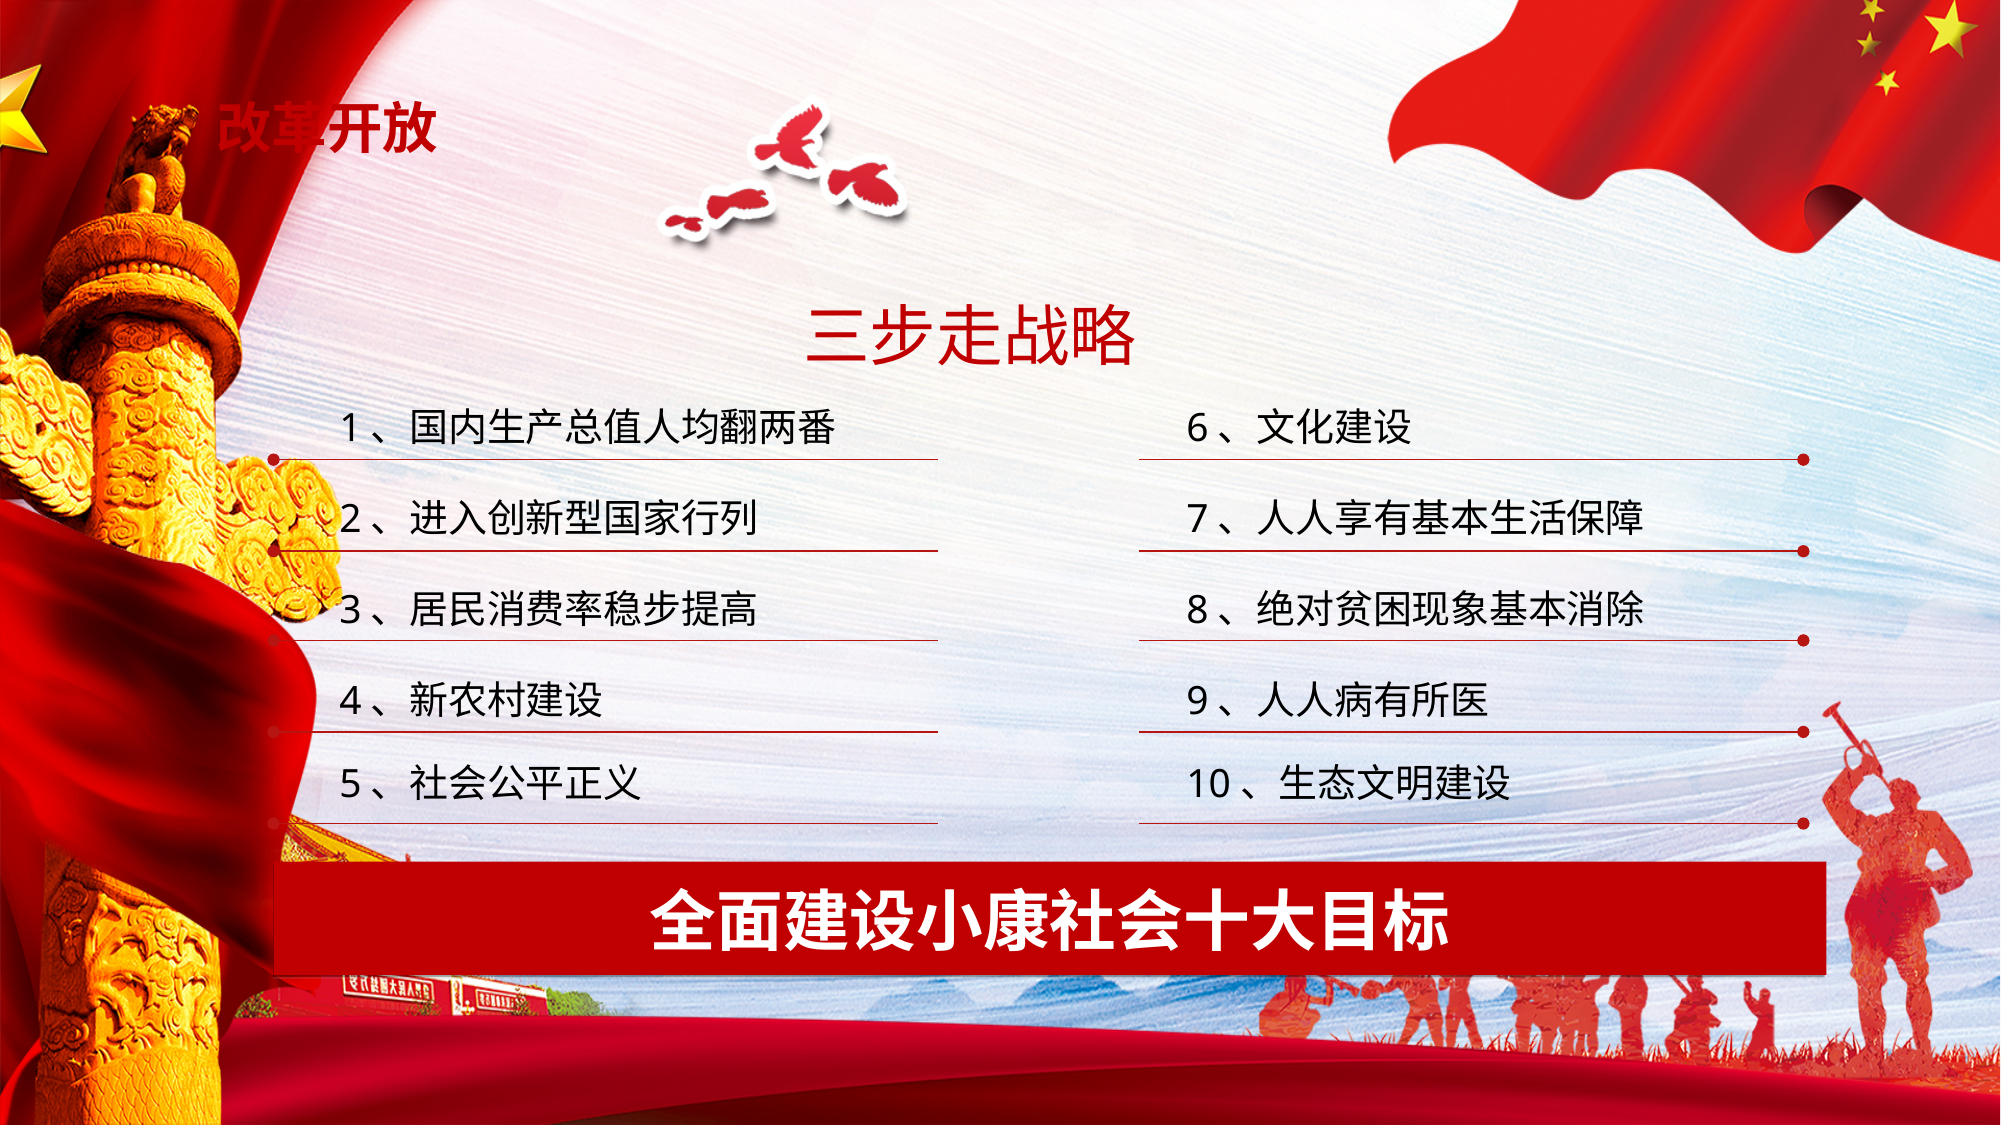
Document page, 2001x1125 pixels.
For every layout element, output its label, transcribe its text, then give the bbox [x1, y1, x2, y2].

text_box 8、绝对贫困现象基本消除 [1171, 586, 1802, 631]
text_box 全面建设小康社会十大目标 [273, 861, 1827, 975]
text_box 9、人人病有所医 [1171, 677, 1802, 722]
list 改革开放 [201, 93, 469, 179]
text_box 6、文化建设 [1171, 403, 1802, 448]
text_box 3、居民消费率稳步提高 [324, 586, 955, 631]
text_box 7、人人享有基本生活保障 [1171, 495, 1802, 539]
text_box 1、国内生产总值人均翻两番 [324, 403, 955, 448]
text_box 2、进入创新型国家行列 [324, 495, 955, 539]
text_box 三步走战略 [590, 263, 1383, 404]
text_box 4、新农村建设 [324, 677, 955, 722]
picture [0, 0, 2001, 1125]
text_box 10、生态文明建设 [1171, 759, 1802, 804]
text_box 5、社会公平正义 [324, 759, 955, 804]
